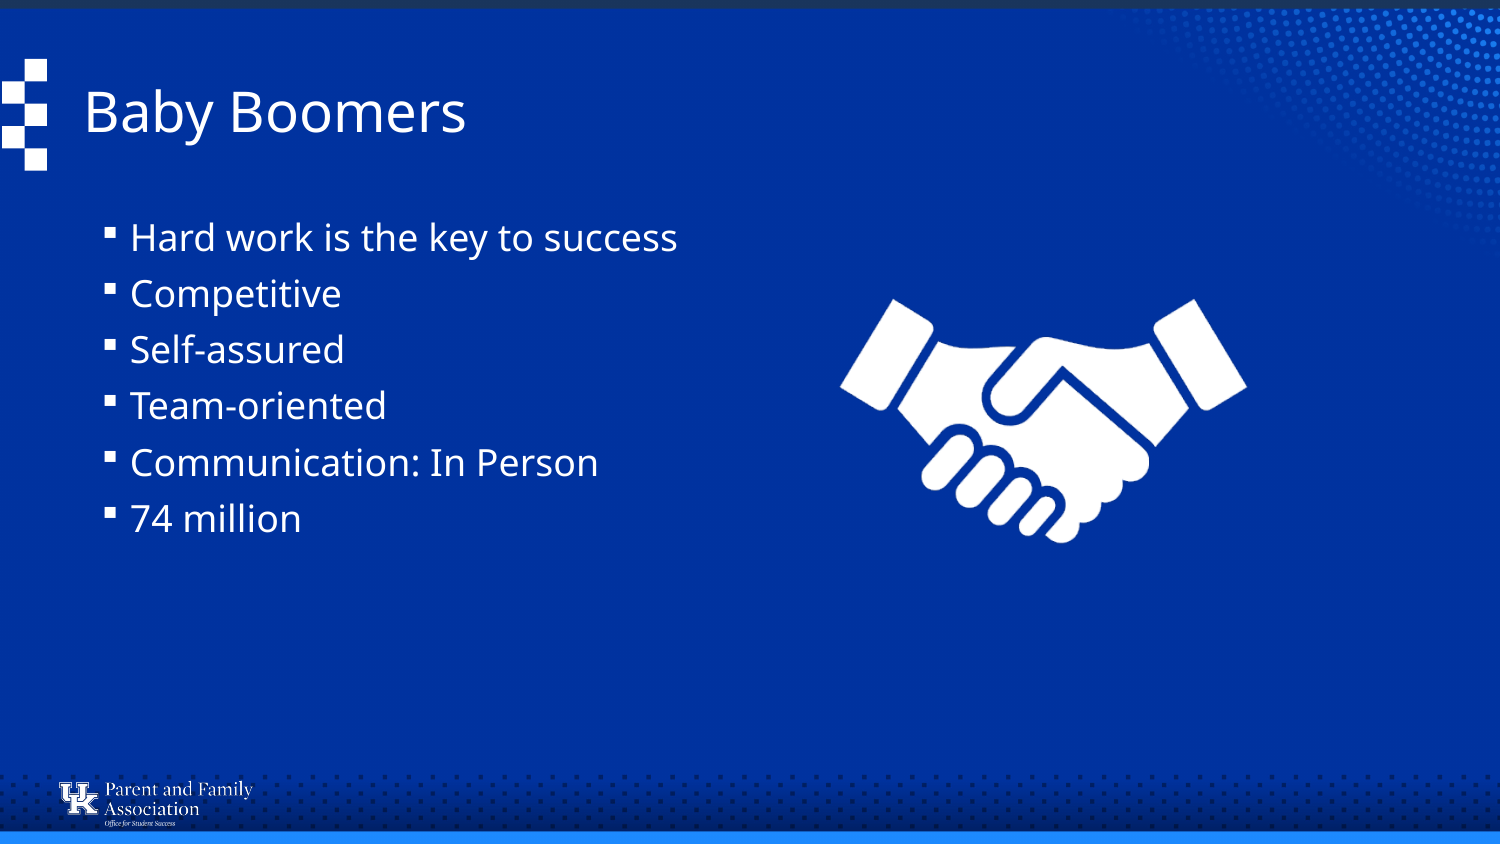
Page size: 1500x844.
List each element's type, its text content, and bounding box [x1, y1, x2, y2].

slide_number [1212, 774, 1439, 827]
list Hard work is the key to success Competitive Self-assured Team-oriented Communication: In Person 74 million [86, 211, 1439, 755]
title Baby Boomers [68, 37, 1439, 193]
picture [0, 0, 1500, 844]
